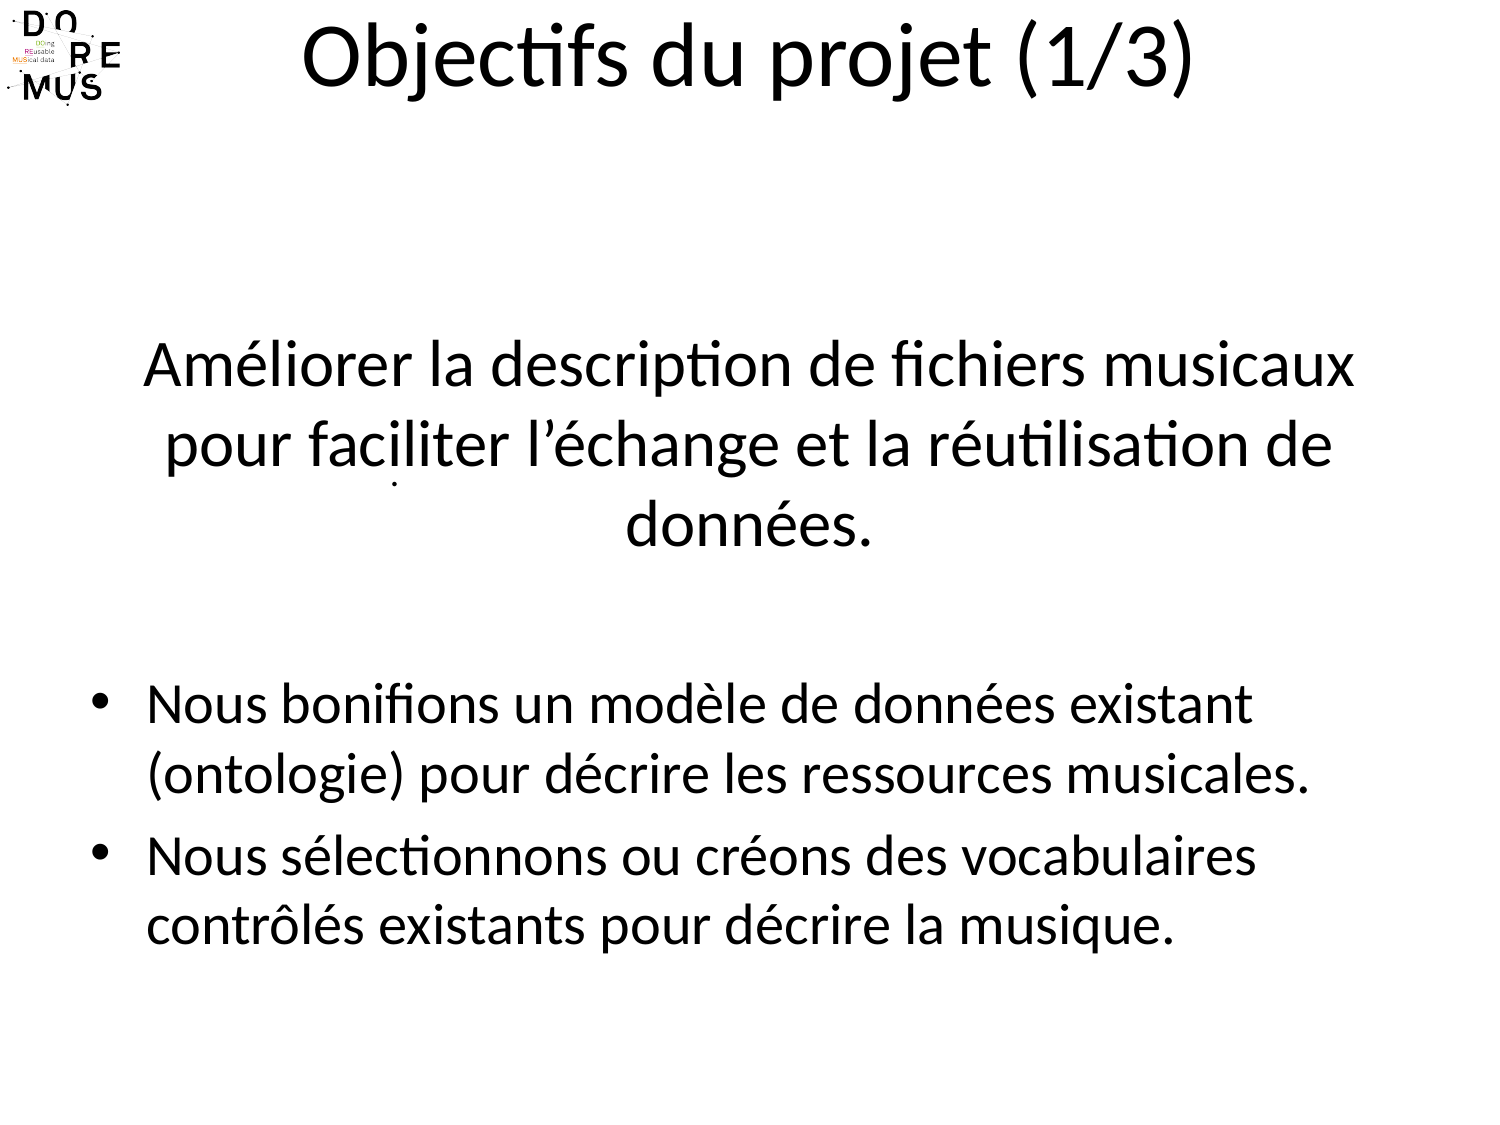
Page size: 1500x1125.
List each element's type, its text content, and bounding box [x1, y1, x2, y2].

picture [7, 10, 120, 106]
list Améliorer la description de fichiers musicaux pour faciliter l’échange et la réutilisation de données. Nous bonifions un modèle de données existant (ontologie) pour décrire les ressources musicales. Nous sélectionnons ou créons des vocabulaires contrôlés existants pour décrire la musique. [75, 312, 1425, 1000]
title Objectifs du projet (1/3) [75, 7, 1425, 93]
text_box . [374, 441, 1125, 501]
